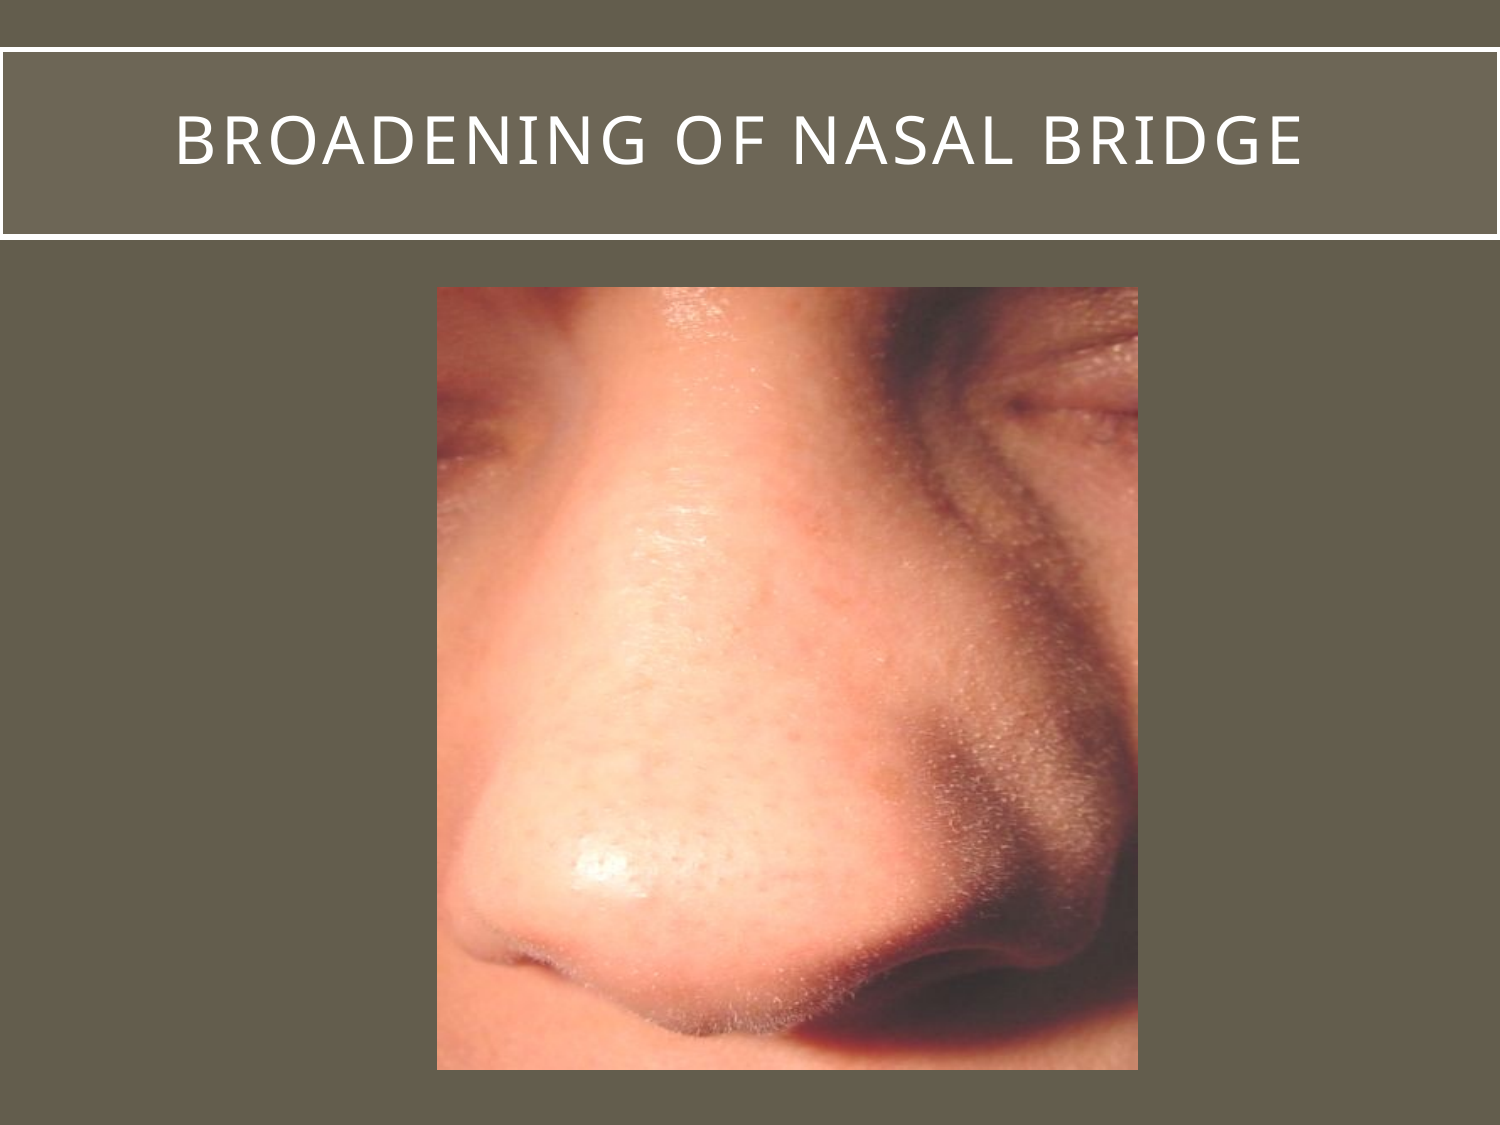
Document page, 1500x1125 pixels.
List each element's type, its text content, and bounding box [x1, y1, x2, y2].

title Broadening of nasal bridge [0, 47, 1500, 240]
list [437, 287, 1138, 1070]
